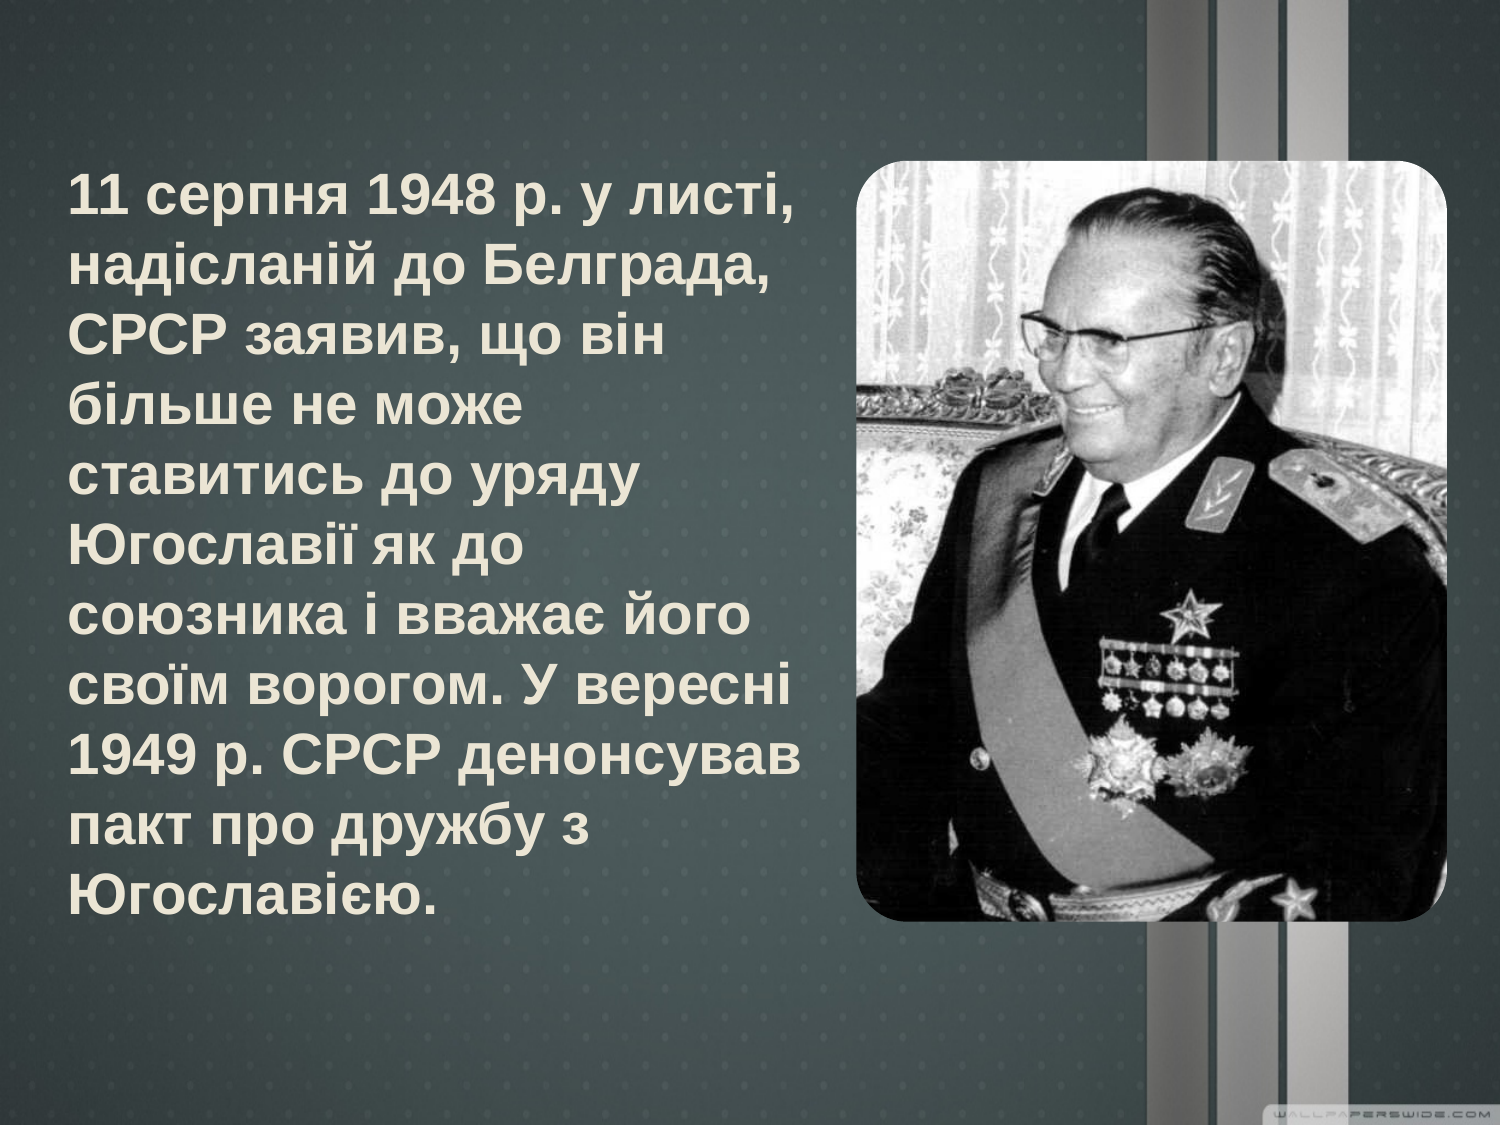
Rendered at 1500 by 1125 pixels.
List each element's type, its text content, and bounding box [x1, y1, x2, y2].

picture [0, 0, 1500, 1125]
text_box 11 серпня 1948 р. у листі, надісланій до Белграда, СРСР заявив, що він більше не може ставитись до уряду Югославії як до союзника і вважає його своїм ворогом. У вересні 1949 р. СРСР денонсував пакт про дружбу з Югославією. [53, 149, 821, 934]
